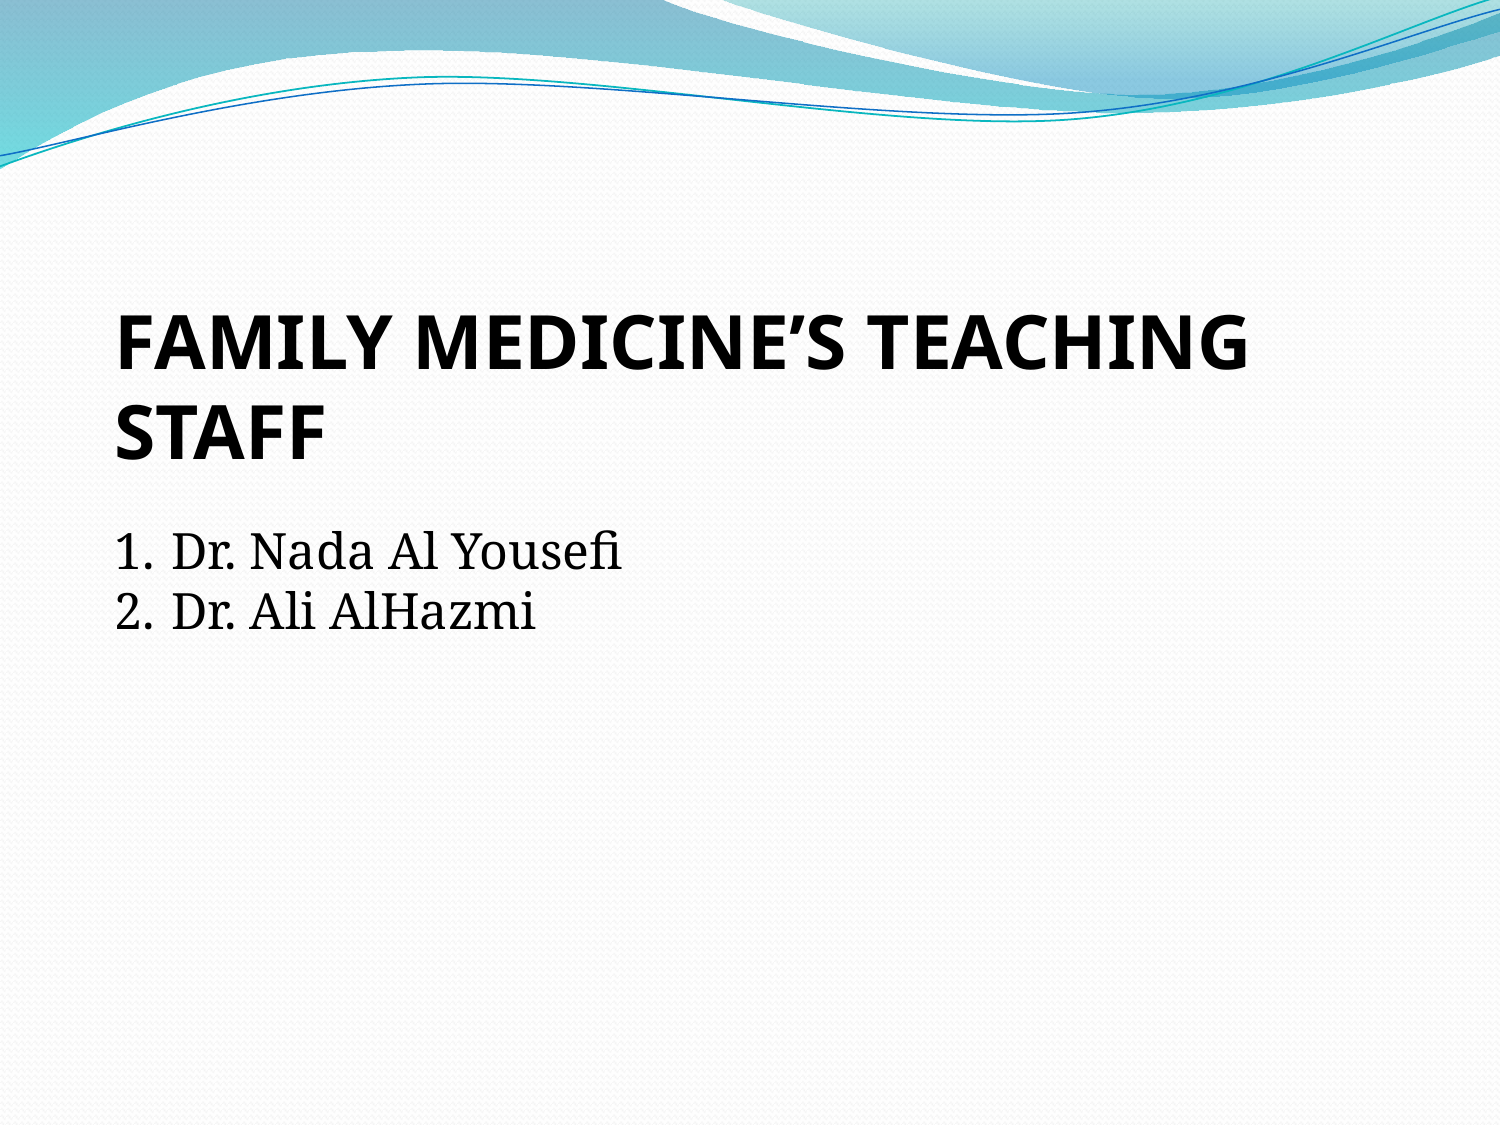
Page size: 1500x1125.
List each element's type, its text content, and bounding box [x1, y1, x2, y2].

text_box Family medicine’S Teaching staff Dr. Nada Al Yousefi Dr. Ali AlHazmi [99, 287, 1375, 648]
